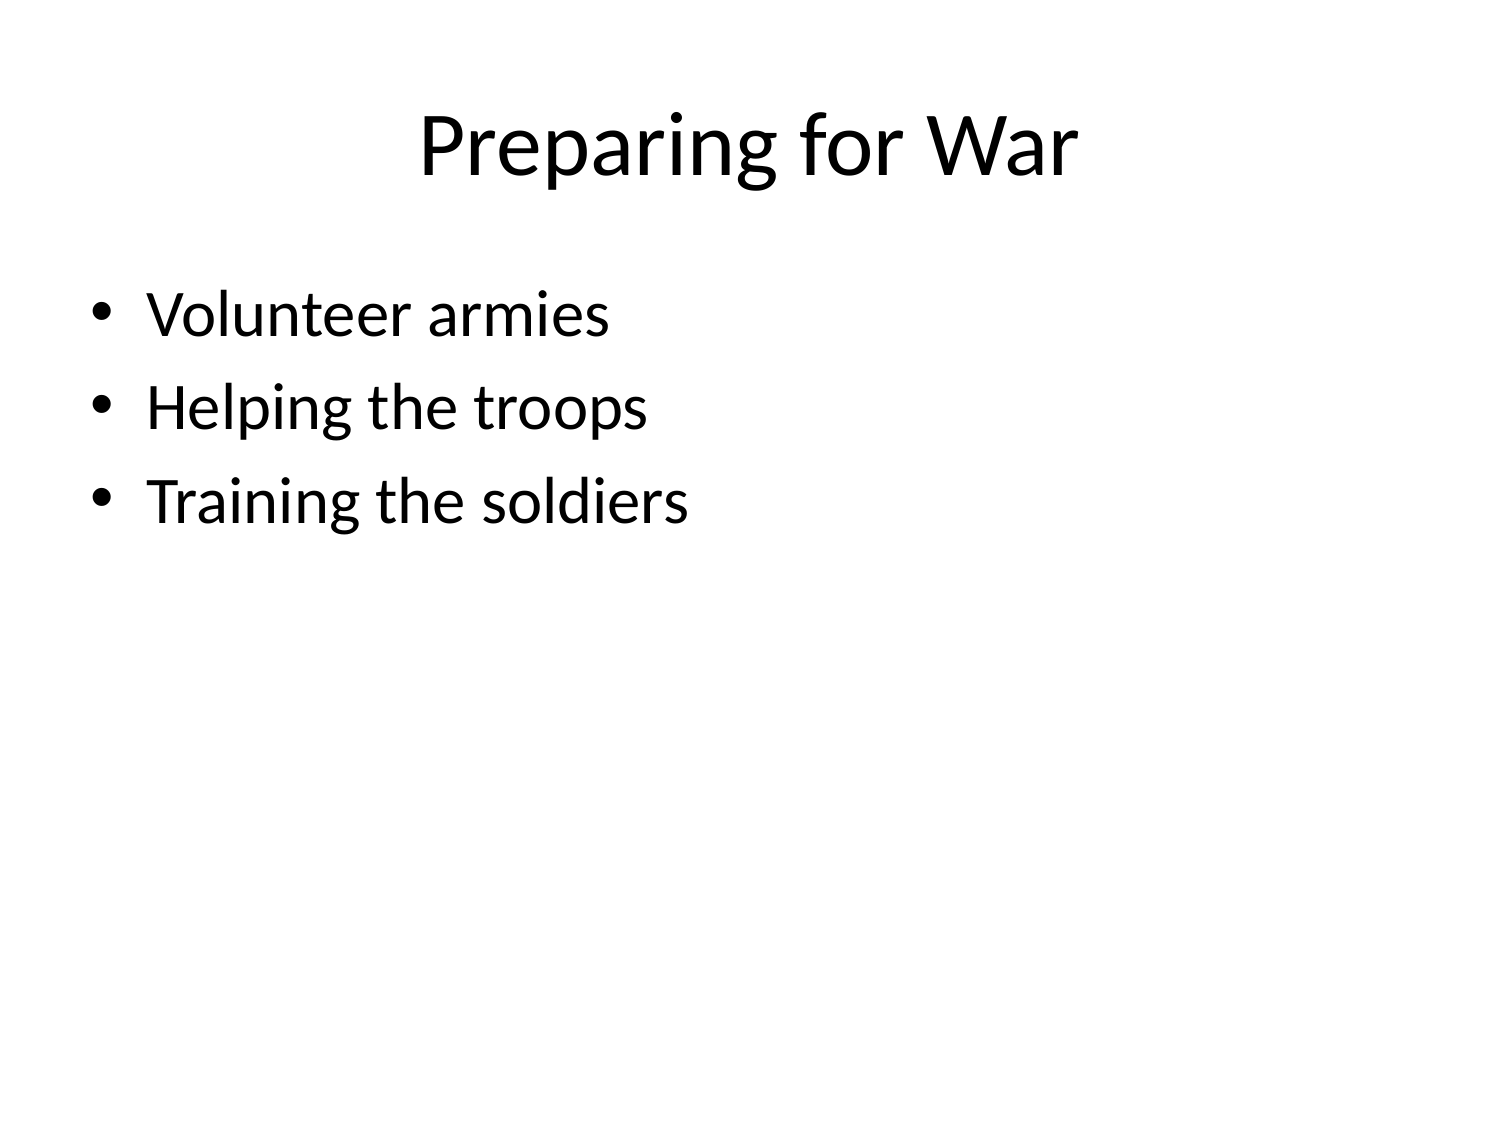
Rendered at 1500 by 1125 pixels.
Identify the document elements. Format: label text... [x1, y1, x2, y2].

list Volunteer armies Helping the troops Training the soldiers [75, 262, 1425, 1005]
title Preparing for War [75, 45, 1425, 233]
